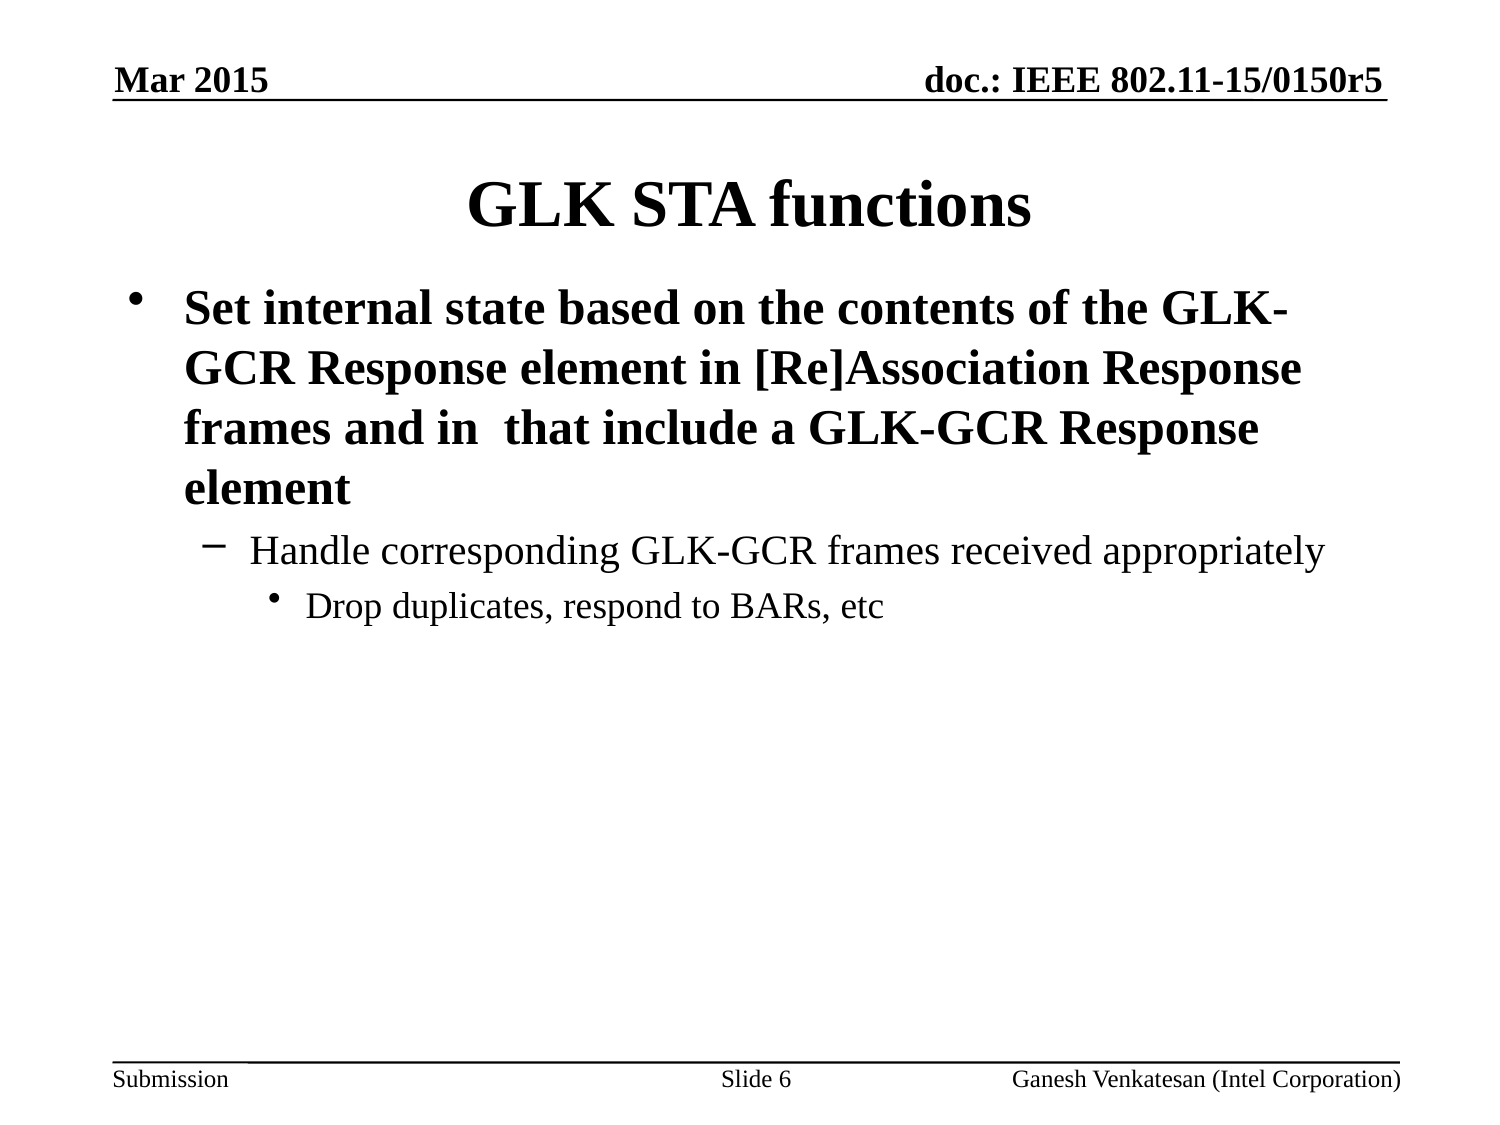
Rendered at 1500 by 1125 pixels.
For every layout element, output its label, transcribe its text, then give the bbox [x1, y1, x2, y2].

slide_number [114, 54, 274, 101]
list Set internal state based on the contents of the GLK-GCR Response element in [Re]Association Response frames and in that include a GLK-GCR Response element Handle corresponding GLK-GCR frames received appropriately Drop duplicates, respond to BARs, etc [112, 266, 1388, 1001]
slide_number Slide 6 [712, 1061, 800, 1093]
title GLK STA functions [112, 112, 1388, 266]
footer Ganesh Venkatesan (Intel Corporation) [1006, 1061, 1402, 1093]
